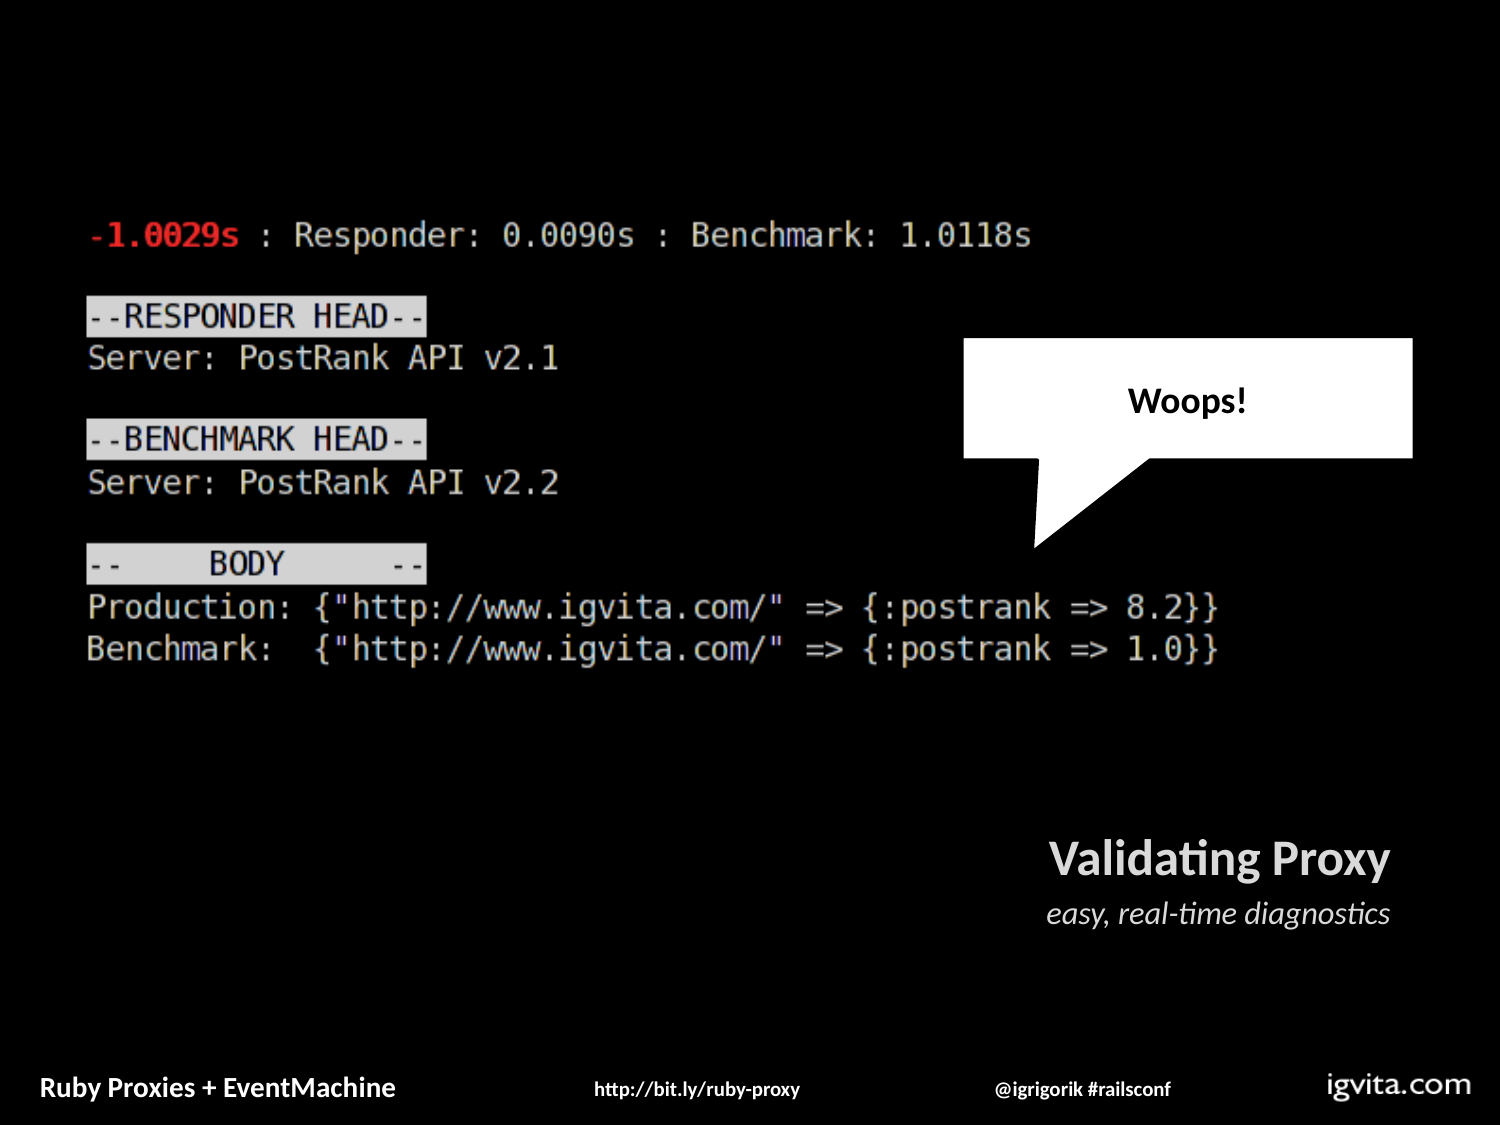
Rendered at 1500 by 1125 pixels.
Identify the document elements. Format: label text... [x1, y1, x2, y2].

picture [1323, 1070, 1475, 1105]
text_box Woops! [1346, 333, 1417, 463]
picture [85, 214, 1342, 741]
text_box Validating Proxy easy, real-time diagnostics [130, 694, 1406, 941]
